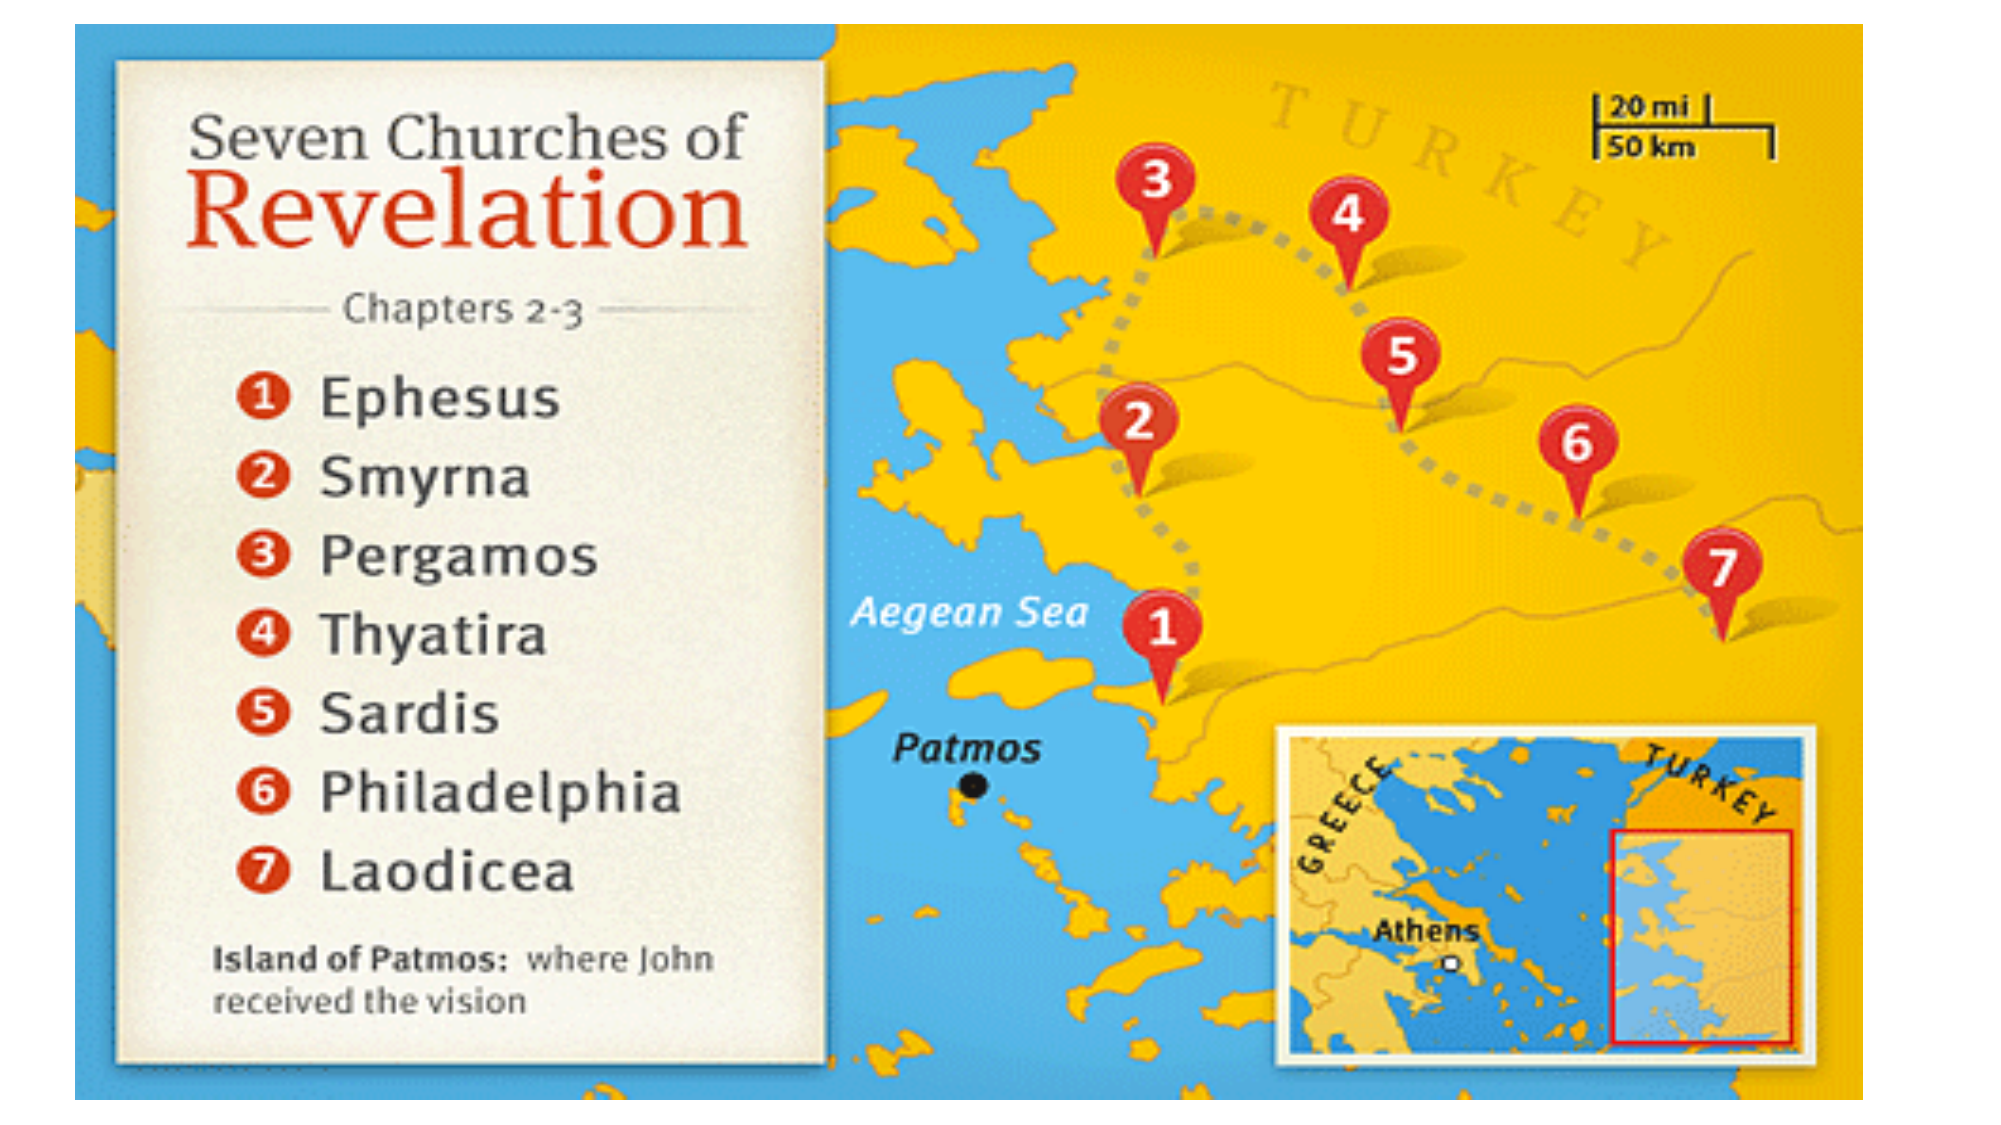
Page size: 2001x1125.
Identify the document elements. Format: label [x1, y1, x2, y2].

picture [74, 24, 1863, 1101]
